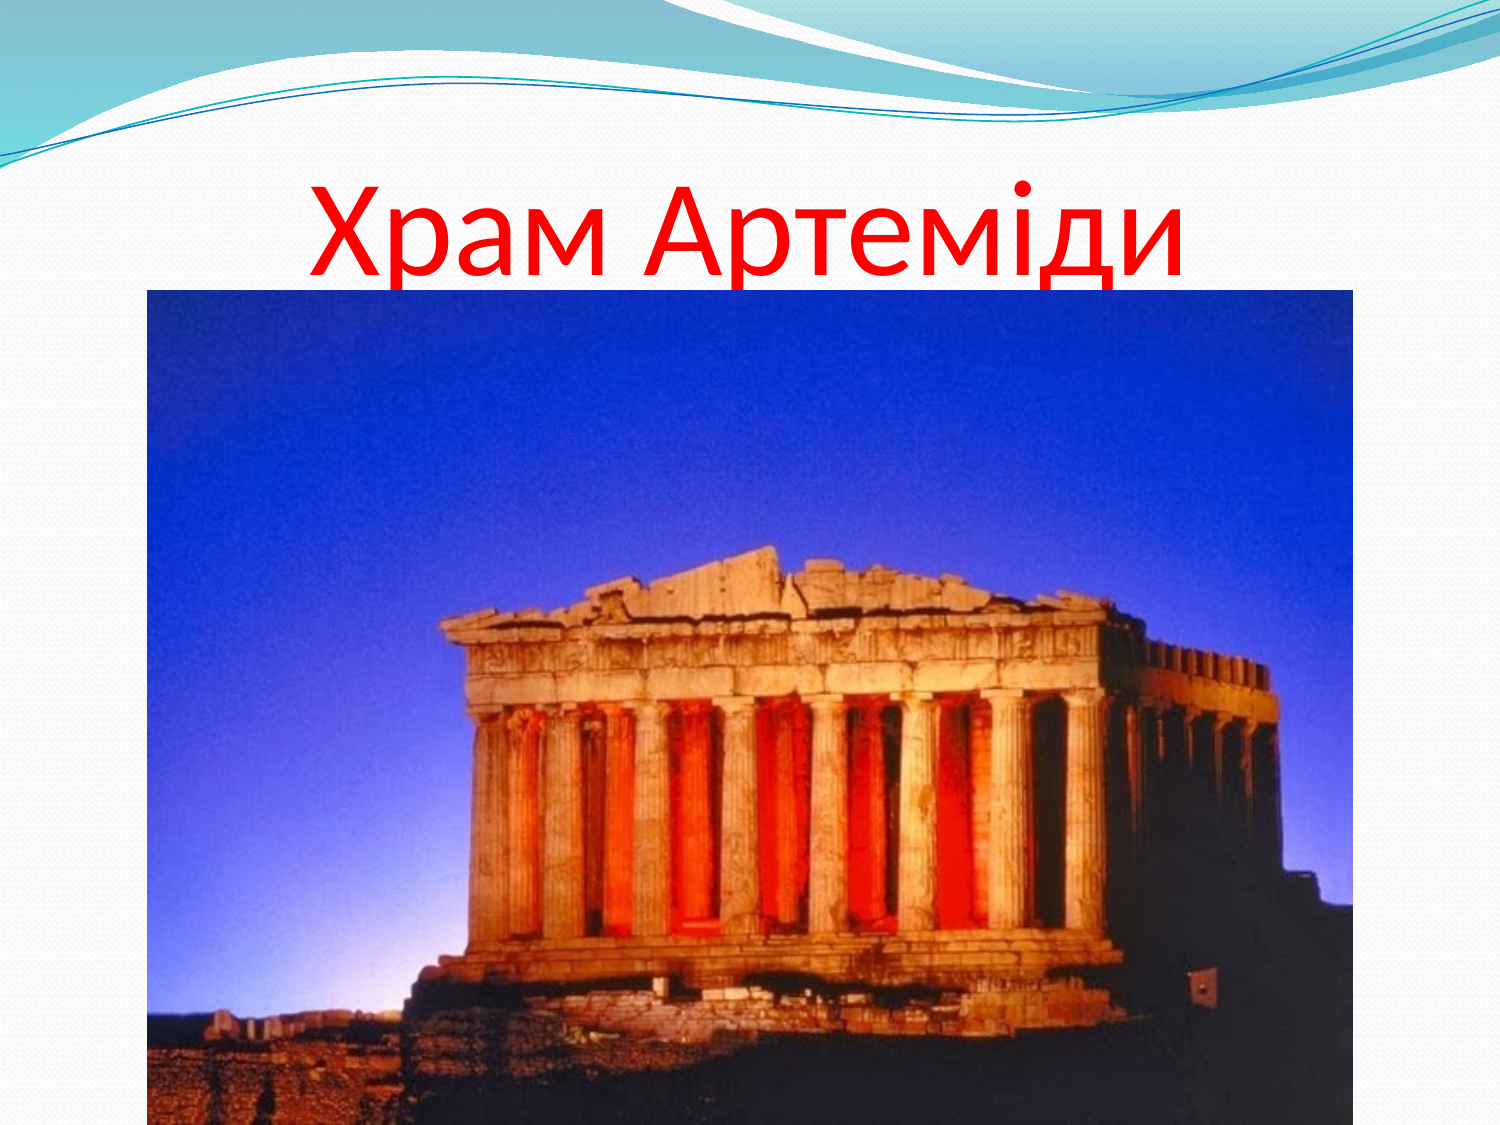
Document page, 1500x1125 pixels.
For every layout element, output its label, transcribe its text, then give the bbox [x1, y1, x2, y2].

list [147, 290, 1353, 1125]
title Храм Артеміди [75, 115, 1425, 303]
